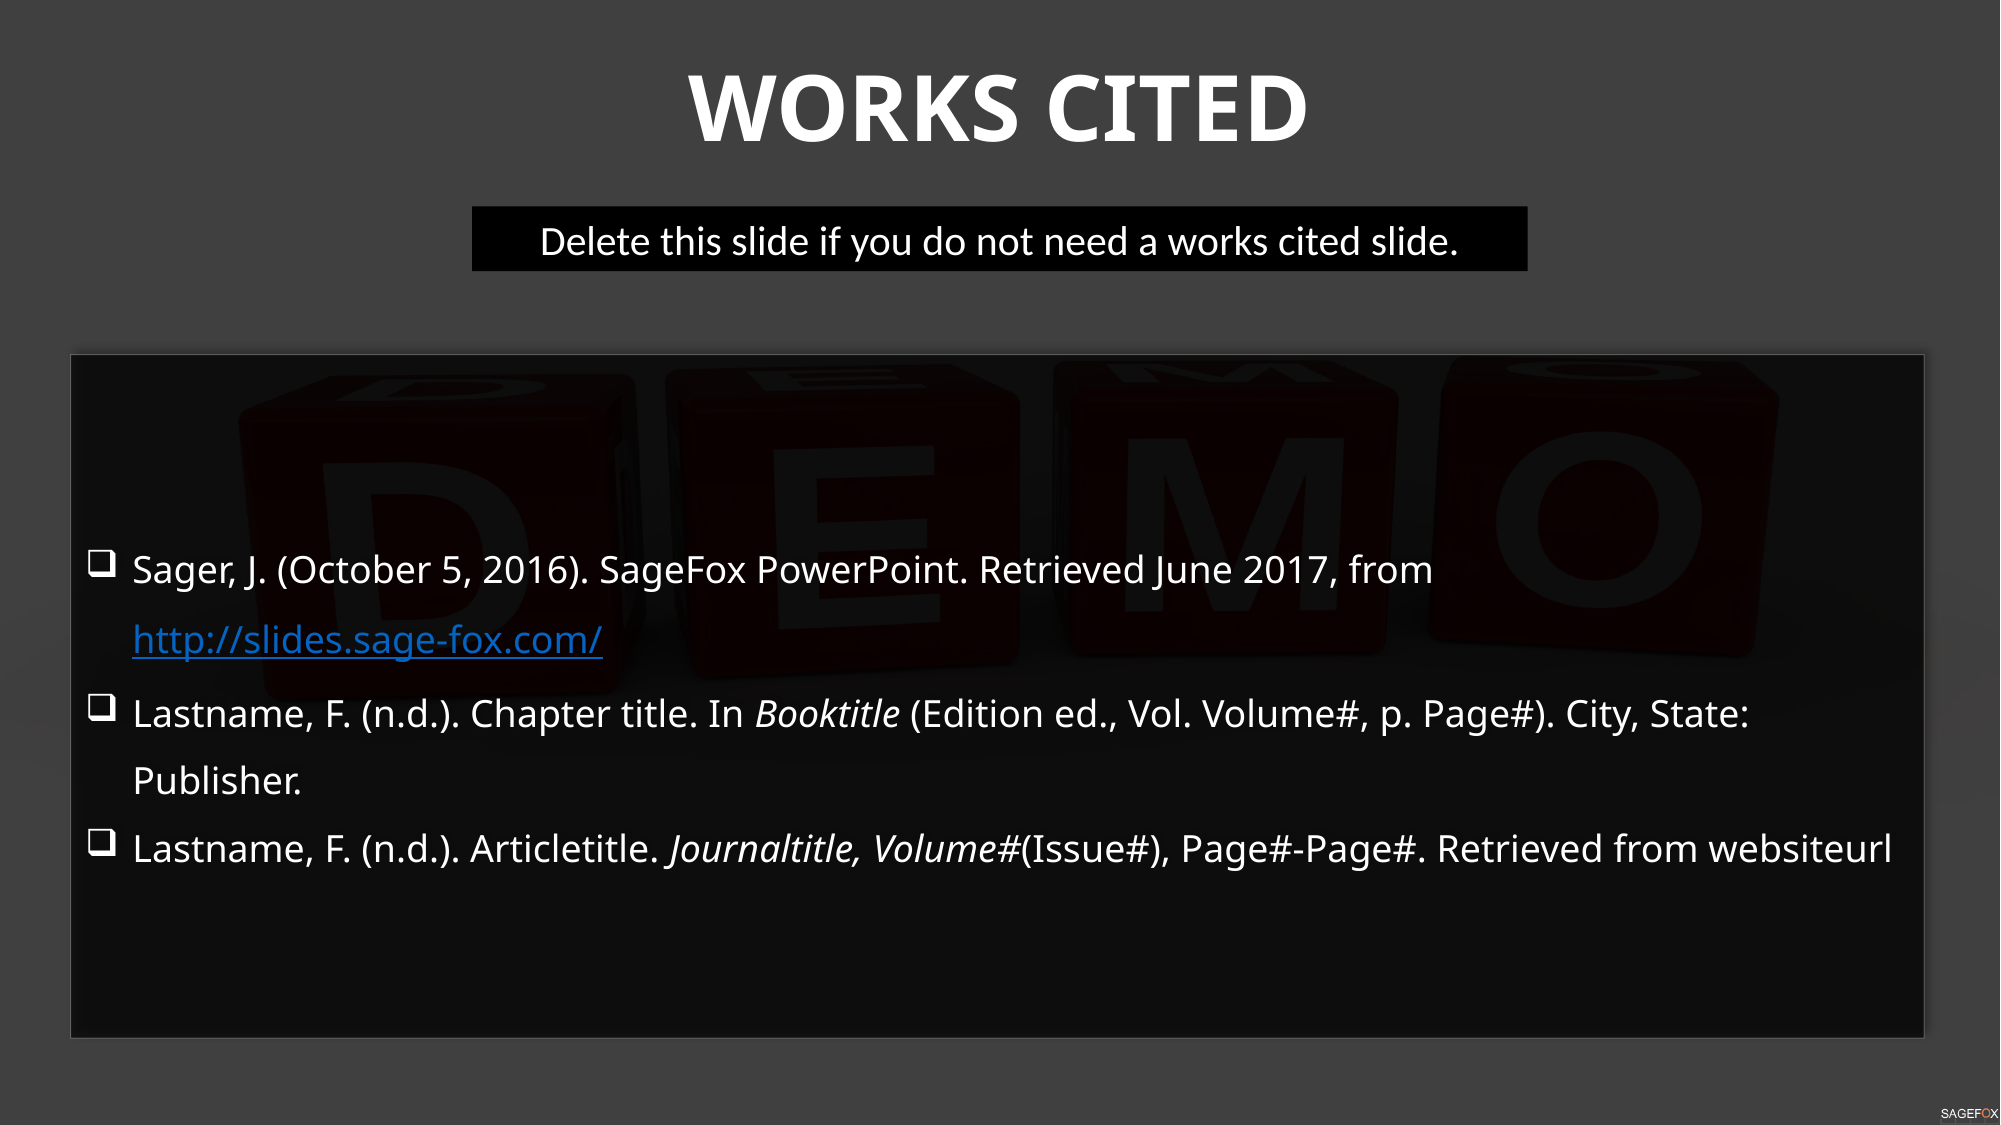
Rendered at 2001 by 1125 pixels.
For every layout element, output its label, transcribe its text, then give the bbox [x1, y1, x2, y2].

text_box Delete this slide if you do not need a works cited slide. [472, 206, 1528, 272]
text_box WORKS CITED [548, 42, 1452, 167]
picture [0, 0, 2001, 1125]
text_box Sager, J. (October 5, 2016). SageFox PowerPoint. Retrieved June 2017, from http://slides.sage-fox.com/ Lastname, F. (n.d.). Chapter title. In Booktitle (Edition ed., Vol. Volume#, p. Page#). City, State: Publisher. Lastname, F. (n.d.). Articletitle. Journaltitle, Volume#(Issue#), Page#-Page#. Retrieved from websiteurl [70, 354, 1925, 1039]
